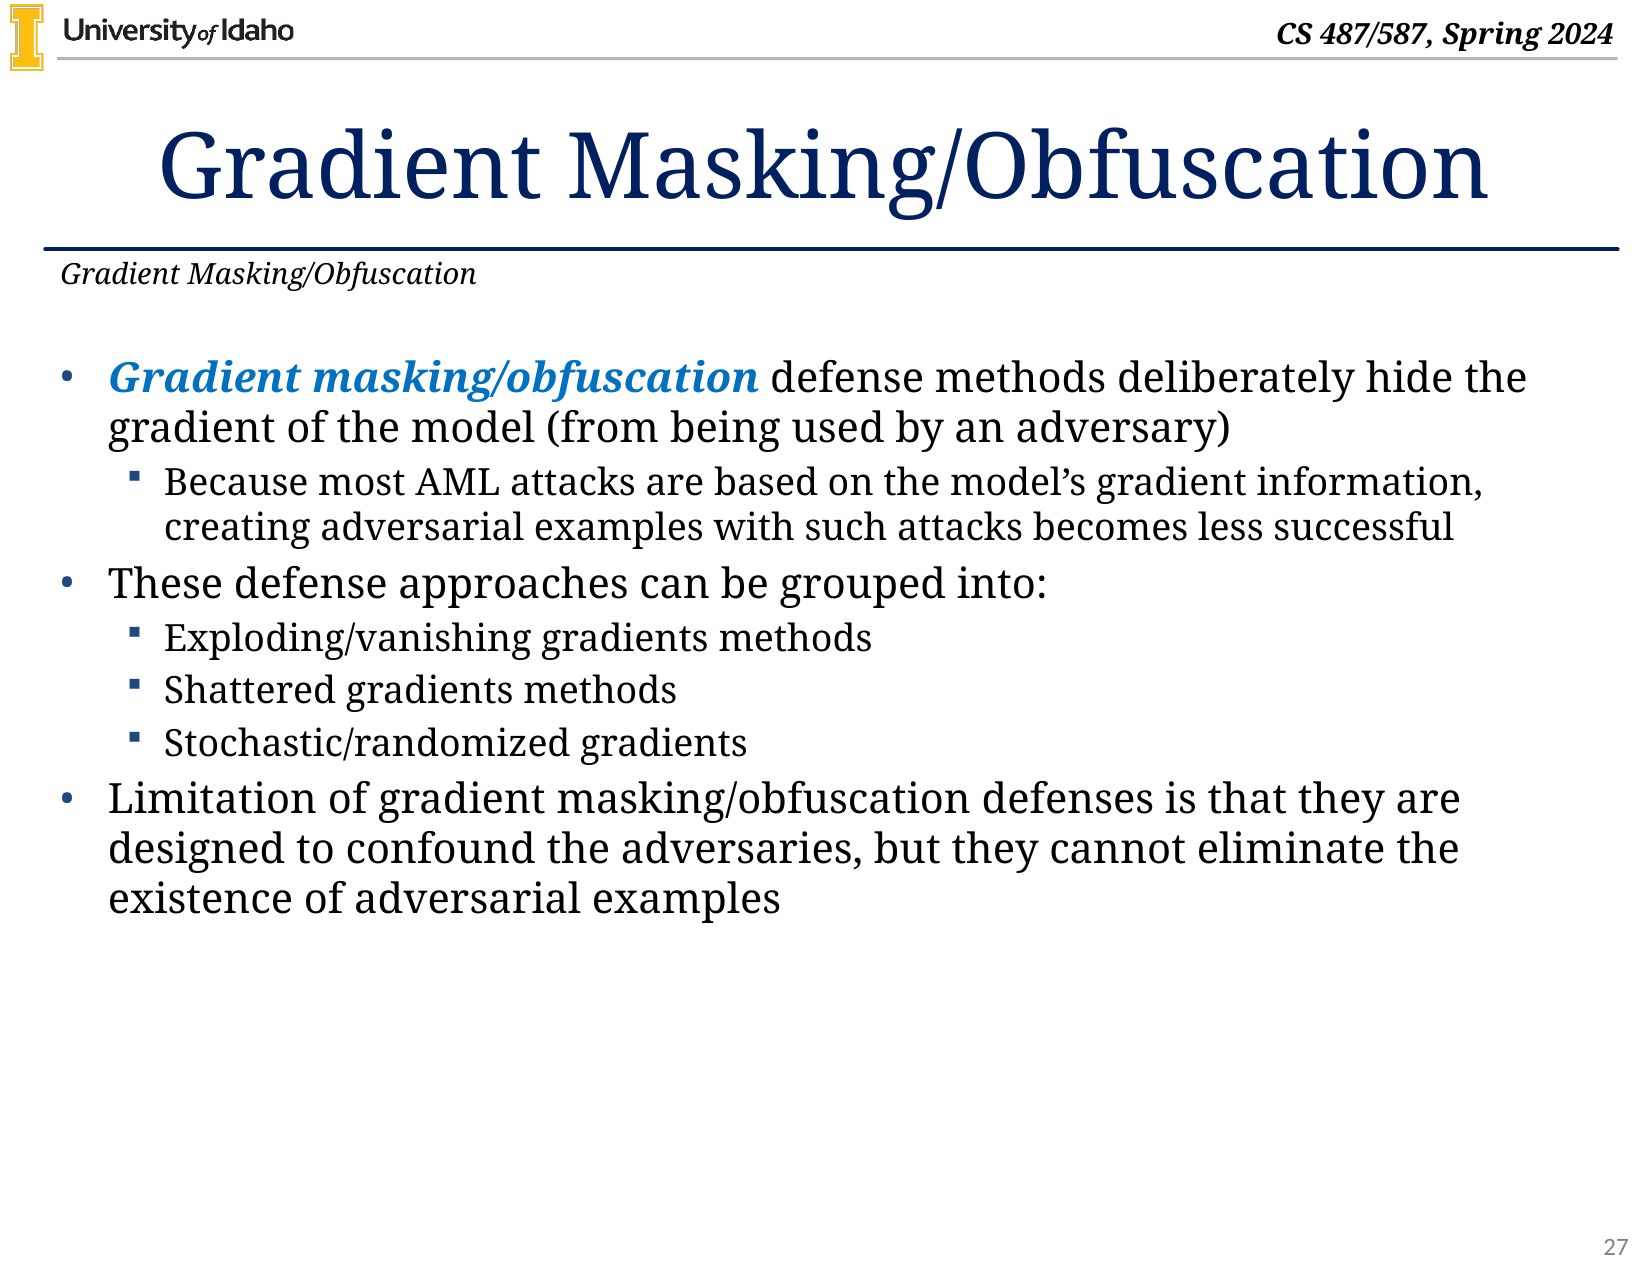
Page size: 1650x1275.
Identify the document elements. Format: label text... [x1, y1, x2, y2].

picture [9, 4, 48, 71]
picture [57, 2, 294, 52]
list Gradient masking/obfuscation defense methods deliberately hide the gradient of the model (from being used by an adversary) Because most AML attacks are based on the model’s gradient information, creating adversarial examples with such attacks becomes less successful These defense approaches can be grouped into: Exploding/vanishing gradients methods Shattered gradients methods Stochastic/randomized gradients Limitation of gradient masking/obfuscation defenses is that they are designed to confound the adversaries, but they cannot eliminate the existence of adversarial examples [45, 342, 1618, 1224]
title Gradient Masking/Obfuscation [0, 75, 1650, 248]
list Gradient Masking/Obfuscation [45, 247, 1062, 306]
